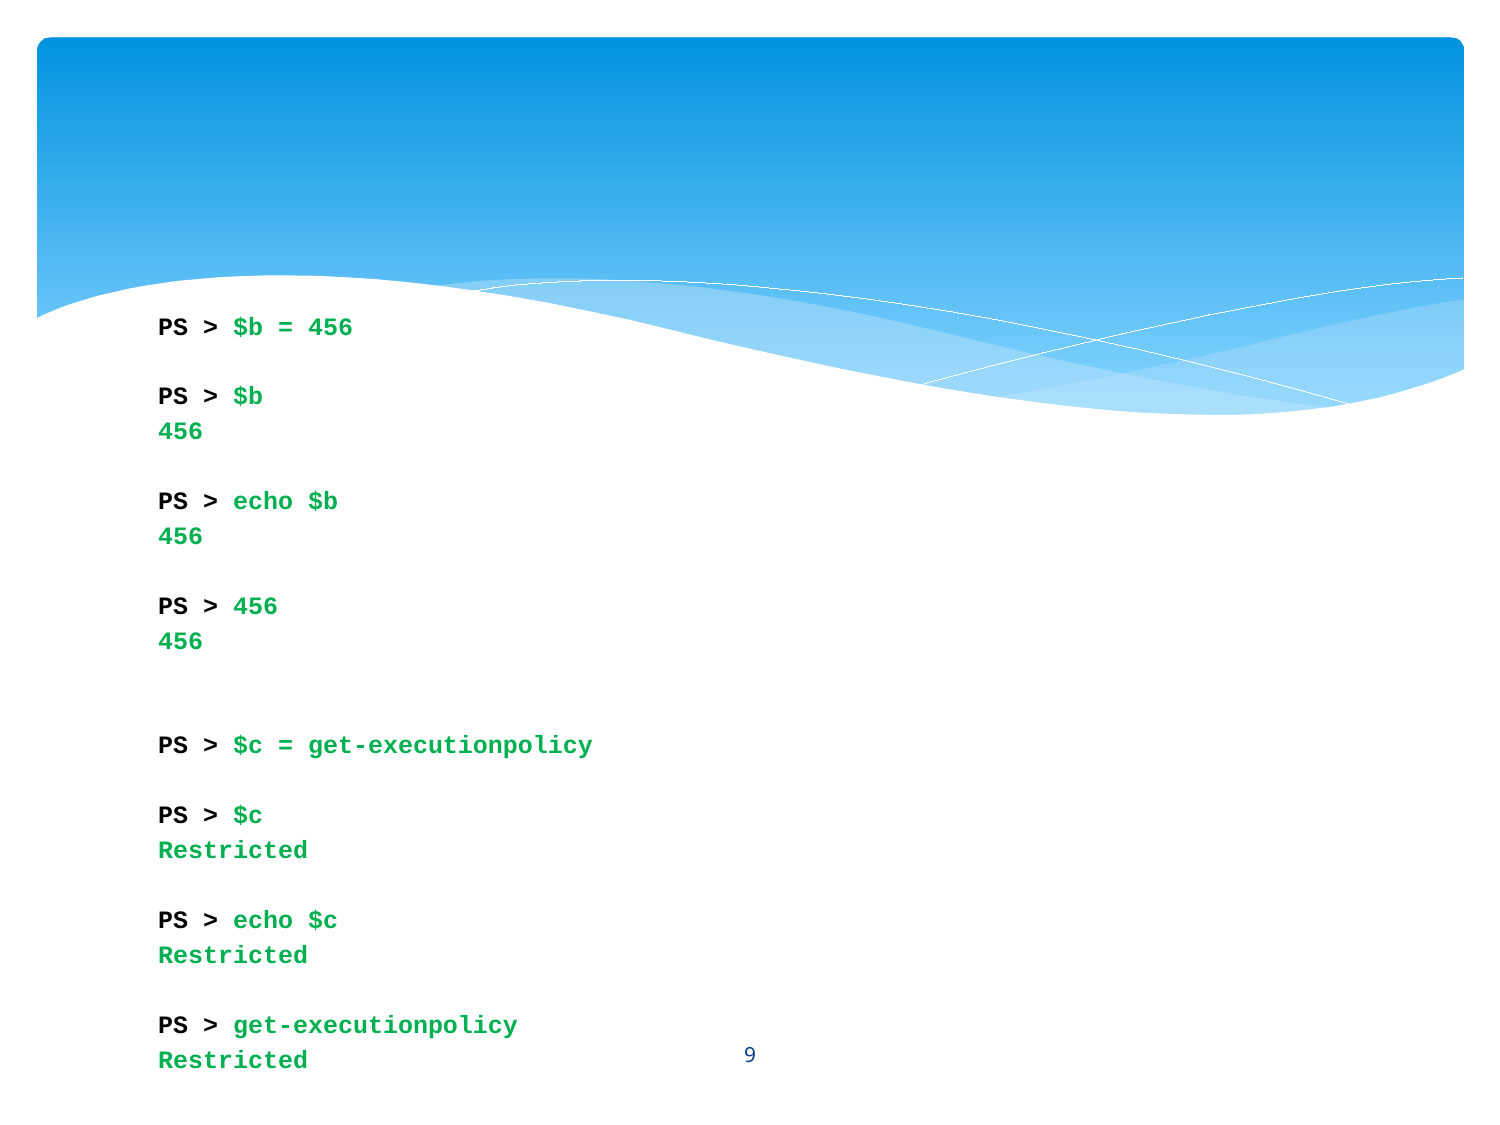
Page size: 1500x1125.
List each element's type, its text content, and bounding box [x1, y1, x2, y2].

slide_number 9 [654, 1025, 846, 1086]
list PS > $b = 456 PS > $b 456 PS > echo $b 456 PS > 456 456 PS > $c = get-executionpolicy PS > $c Restricted PS > echo $c Restricted PS > get-executionpolicy Restricted [143, 302, 1447, 1094]
